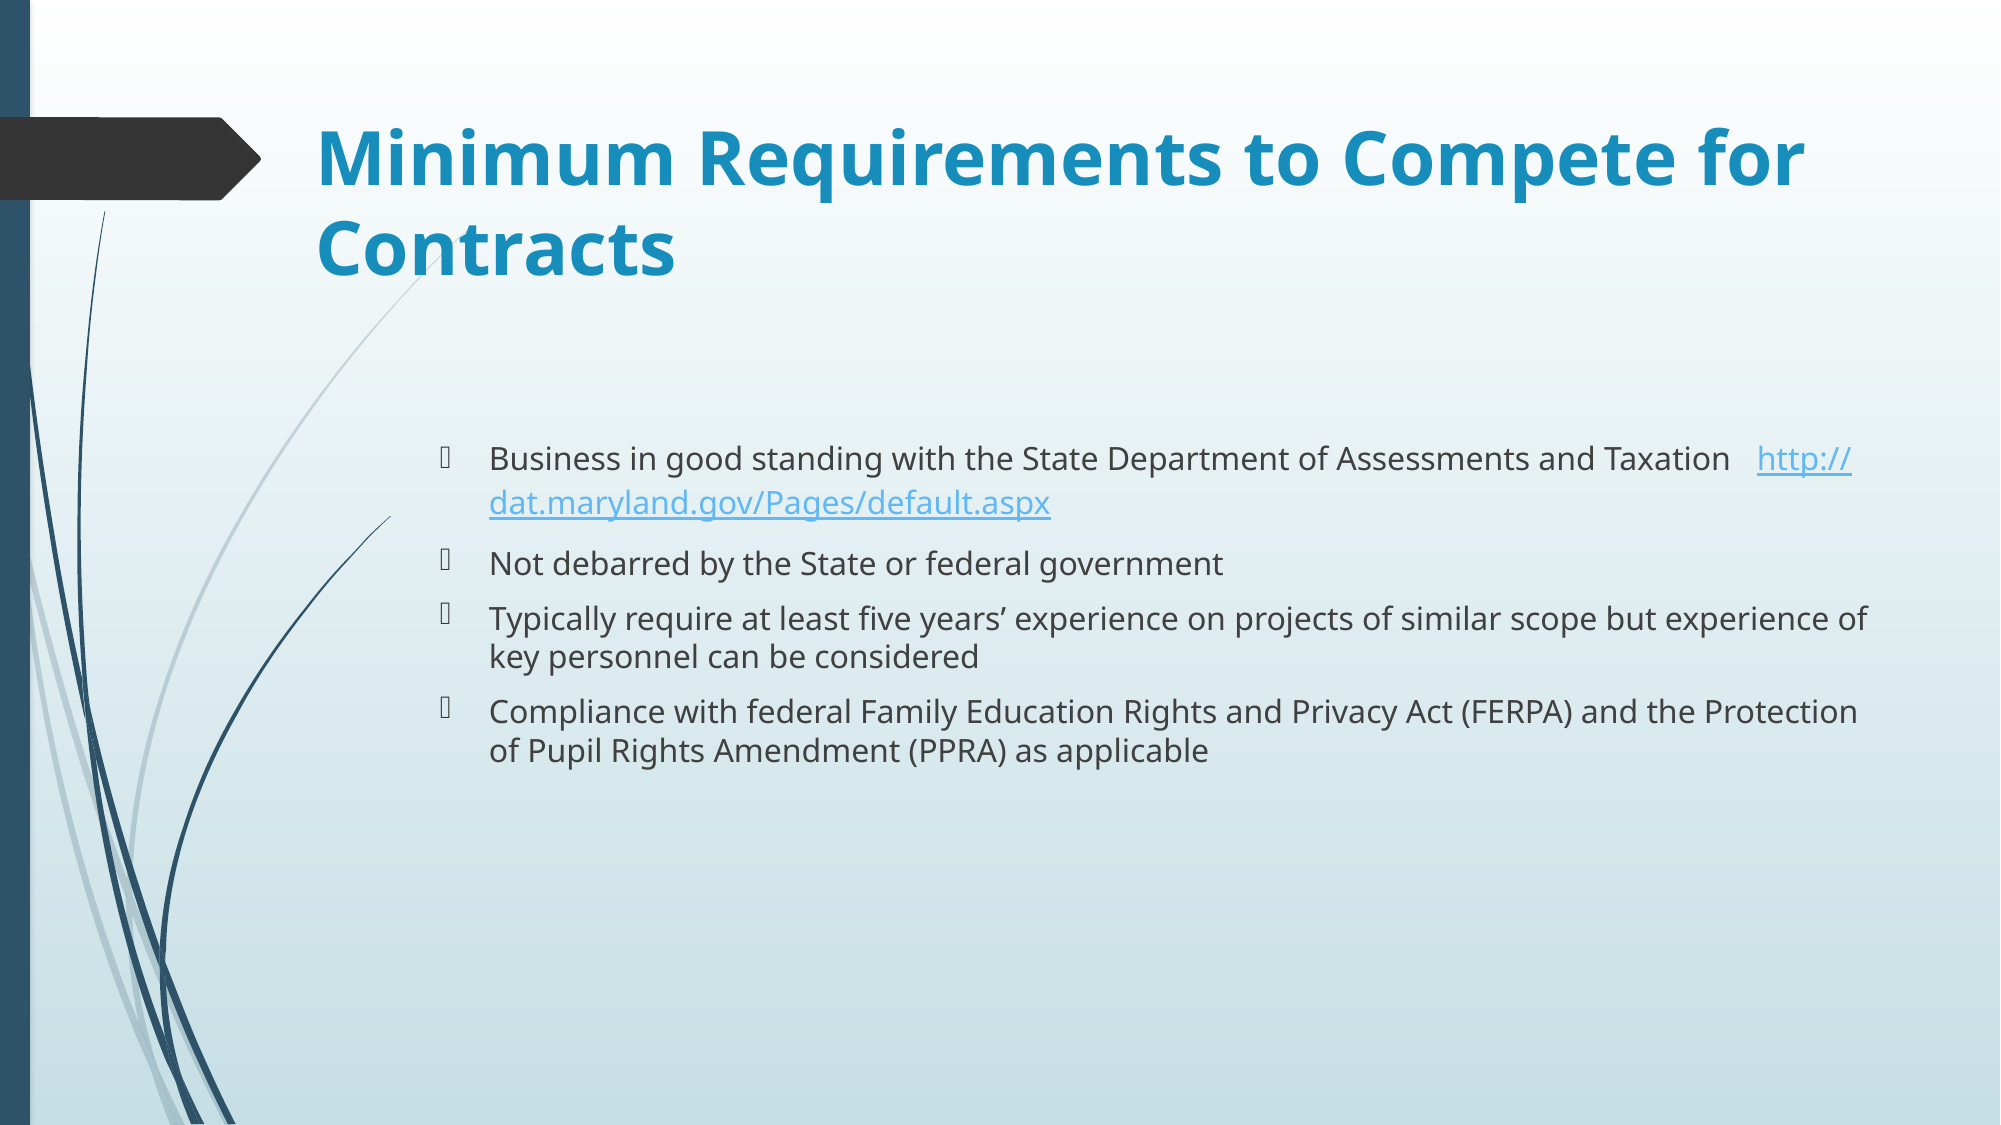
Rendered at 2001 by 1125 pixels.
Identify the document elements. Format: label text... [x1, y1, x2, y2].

list Business in good standing with the State Department of Assessments and Taxation http://dat.maryland.gov/Pages/default.aspx Not debarred by the State or federal government Typically require at least five years’ experience on projects of similar scope but experience of key personnel can be considered Compliance with federal Family Education Rights and Privacy Act (FERPA) and the Protection of Pupil Rights Amendment (PPRA) as applicable [424, 431, 1888, 776]
title Minimum Requirements to Compete for Contracts [300, 102, 1888, 313]
